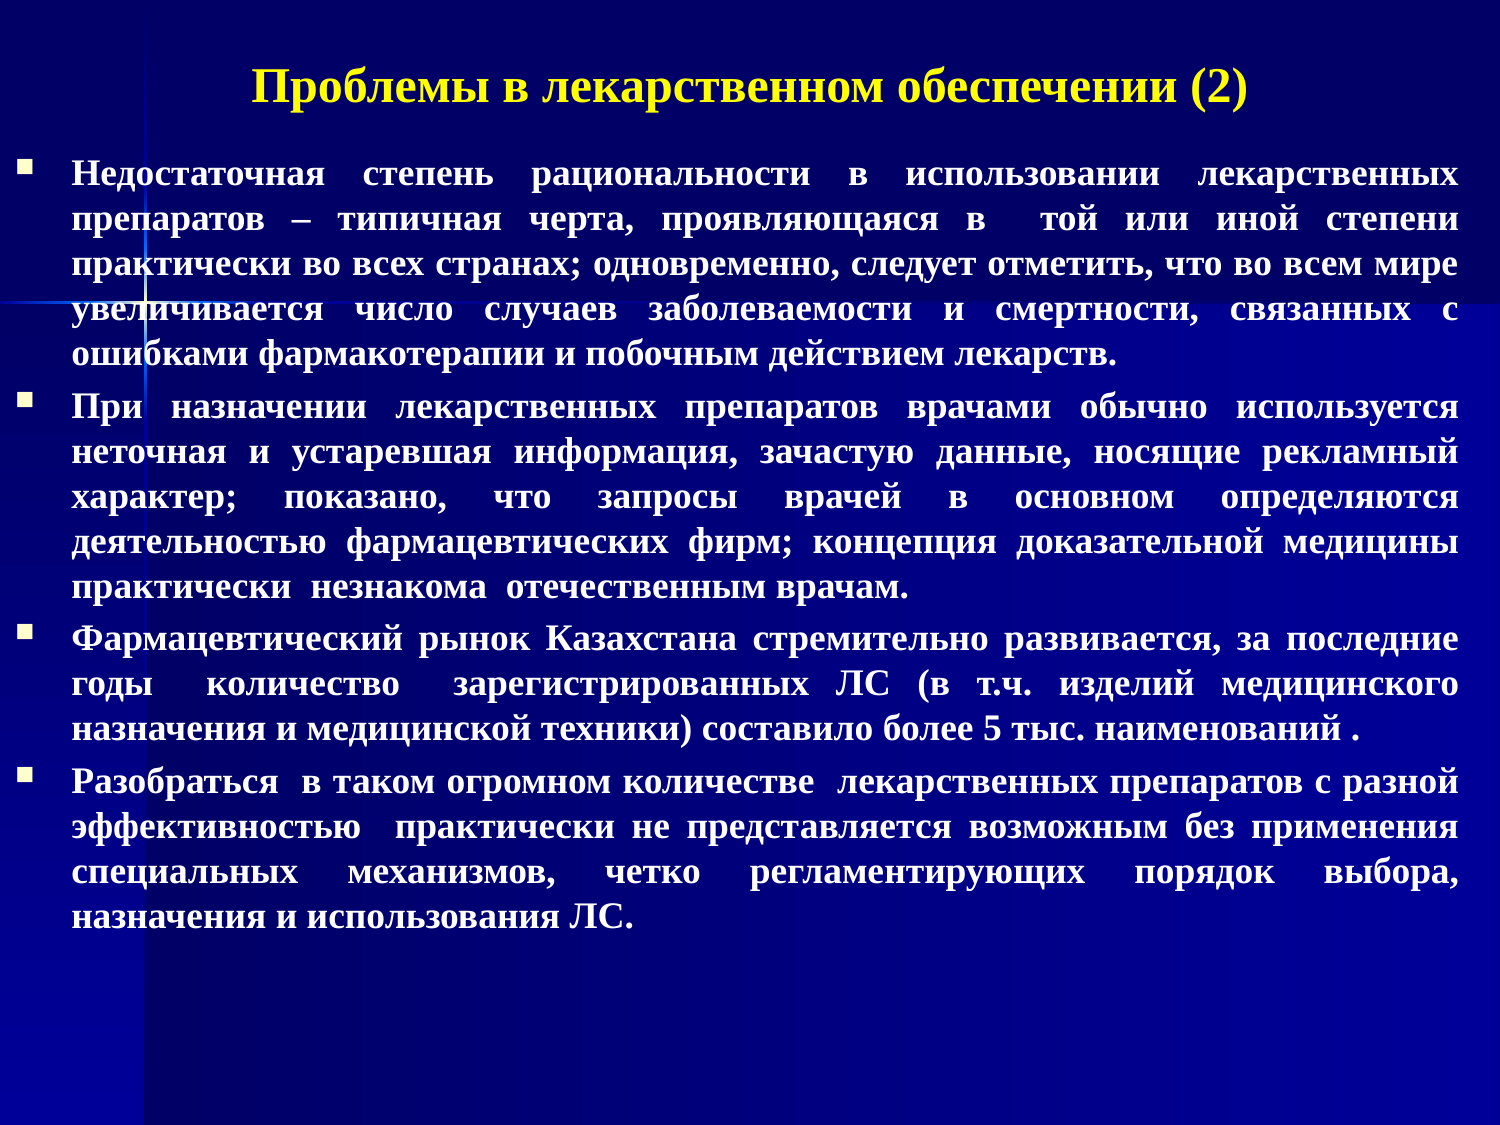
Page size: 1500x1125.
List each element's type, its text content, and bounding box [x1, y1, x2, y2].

list Недостаточная степень рациональности в использовании лекарственных препаратов – типичная черта, проявляющаяся в той или иной степени практически во всех странах; одновременно, следует отметить, что во всем мире увеличивается число случаев заболеваемости и смертности, связанных с ошибками фармакотерапии и побочным действием лекарств. При назначении лекарственных препаратов врачами обычно используется неточная и устаревшая информация, зачастую данные, носящие рекламный характер; показано, что запросы врачей в основном определяются деятельностью фармацевтических фирм; концепция доказательной медицины практически незнакома отечественным врачам. Фармацевтический рынок Казахстана стремительно развивается, за последние годы количество зарегистрированных ЛС (в т.ч. изделий медицинского назначения и медицинской техники) составило более 5 тыс. наименований . Разобраться в таком огромном количестве лекарственных препаратов с разной эффективностью практически не представляется возможным без применения специальных механизмов, четко регламентирующих порядок выбора, назначения и использования ЛС. [0, 140, 1476, 1091]
title Проблемы в лекарственном обеспечении (2) [112, 0, 1388, 140]
